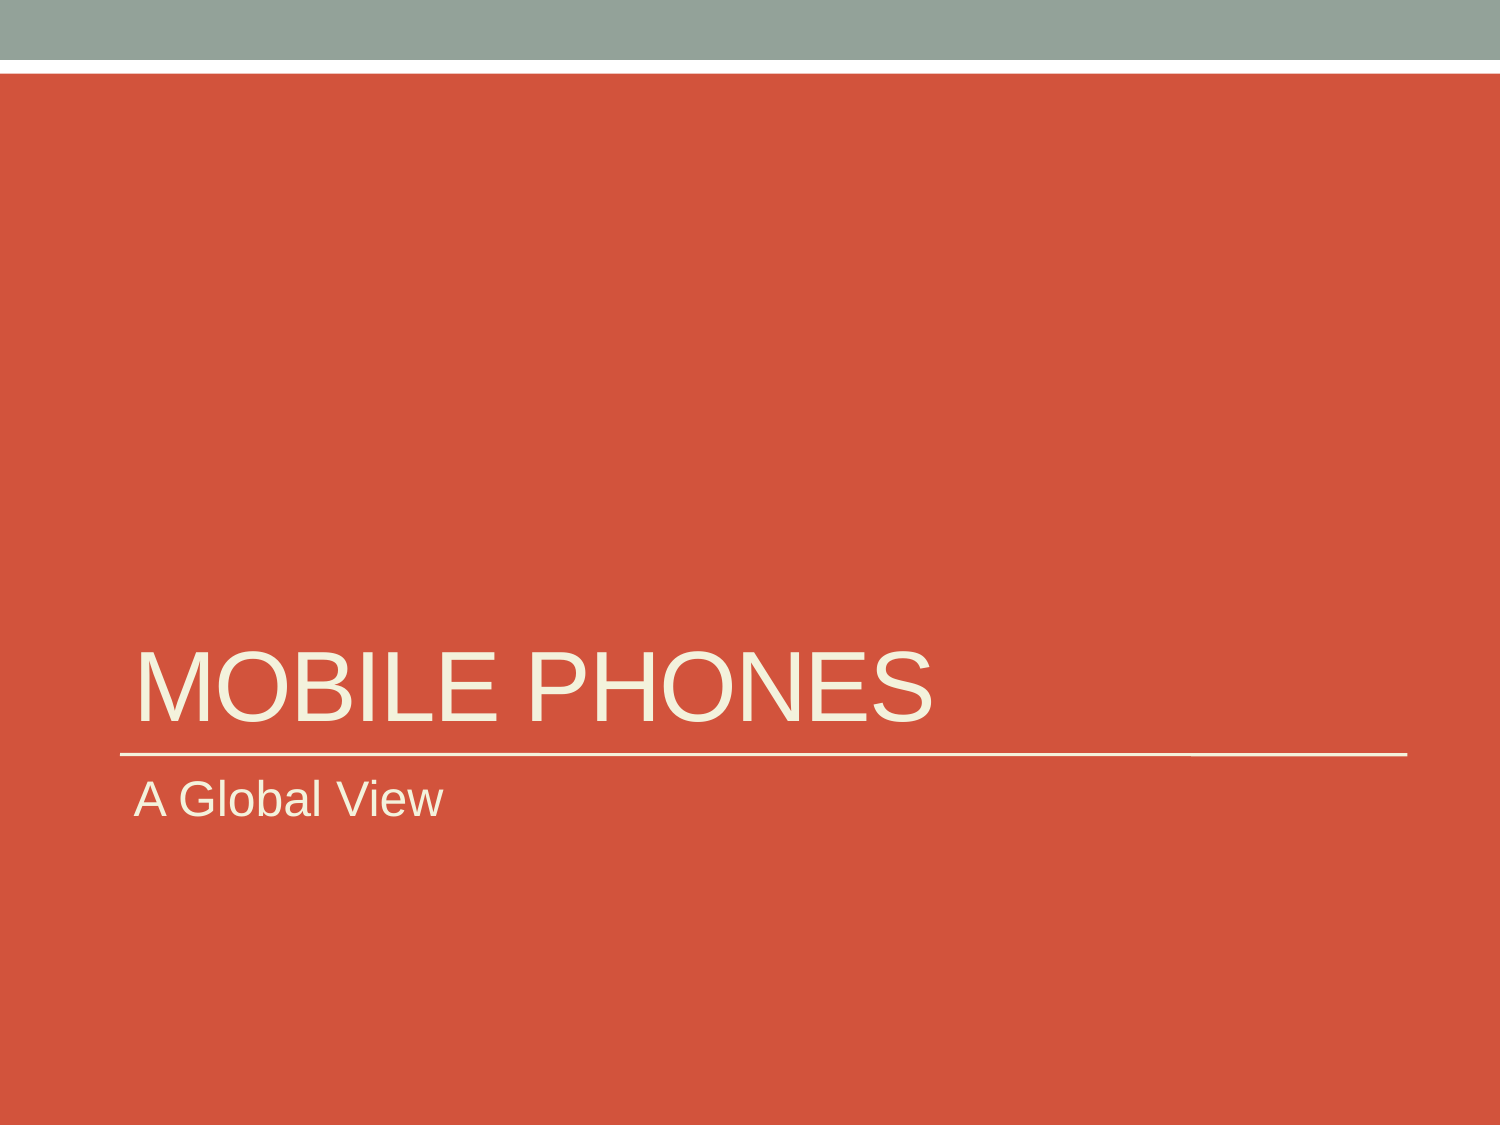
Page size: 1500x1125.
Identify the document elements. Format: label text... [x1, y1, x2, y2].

list A Global View [118, 758, 1394, 1006]
title Mobile Phones [118, 387, 1394, 749]
